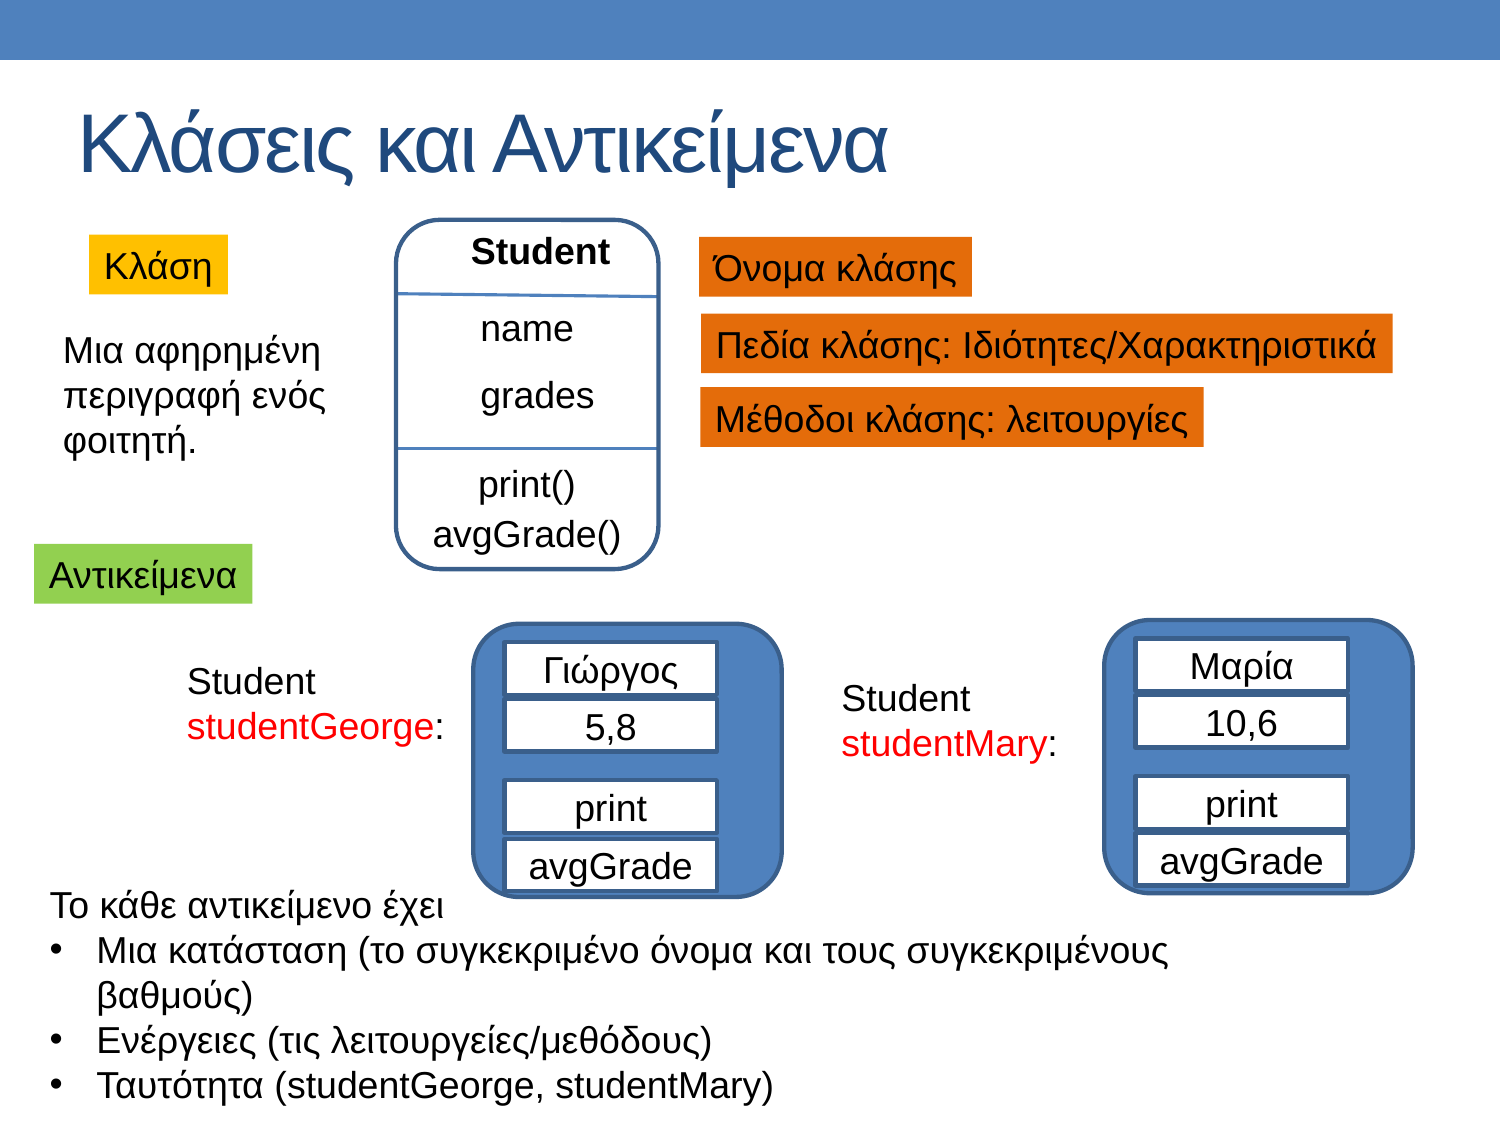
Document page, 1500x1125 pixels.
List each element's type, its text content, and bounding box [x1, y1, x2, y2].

text_box avgGrade [502, 837, 719, 893]
text_box print [1133, 774, 1350, 831]
text_box [393, 217, 661, 294]
text_box Μαρία [1133, 636, 1350, 693]
text_box [471, 621, 784, 874]
title Κλάσεις και Αντικείμενα [62, 57, 1413, 220]
text_box Το κάθε αντικείμενο έχει Μια κατάσταση (το συγκεκριμένο όνομα και τους συγκεκριμένους βαθμούς) Ενέργειες (τις λειτουργείες/μεθόδους) Ταυτότητα (studentGeorge, studentMary) [34, 874, 1273, 1114]
text_box Μέθοδοι κλάσης: λειτουργίες [700, 387, 1204, 447]
text_box grades [465, 363, 610, 424]
text_box Μια αφηρημένη περιγραφή ενός φοιτητή. [48, 318, 373, 469]
text_box avgGrade() [417, 502, 637, 563]
text_box [393, 300, 661, 572]
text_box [395, 293, 659, 297]
text_box print [502, 778, 719, 835]
text_box Πεδία κλάσης: Ιδιότητες/Χαρακτηριστικά [701, 313, 1393, 374]
text_box avgGrade [1133, 831, 1350, 888]
text_box [1102, 617, 1415, 896]
text_box Student studentGeorge: [172, 649, 460, 755]
text_box Γιώργος [502, 640, 719, 697]
text_box Student studentMary: [826, 667, 1073, 772]
text_box Όνομα κλάσης [699, 236, 972, 297]
text_box Κλάση [89, 234, 228, 295]
text_box 10,6 [1133, 693, 1350, 750]
text_box Αντικείμενα [34, 543, 253, 604]
text_box 5,8 [502, 697, 719, 754]
